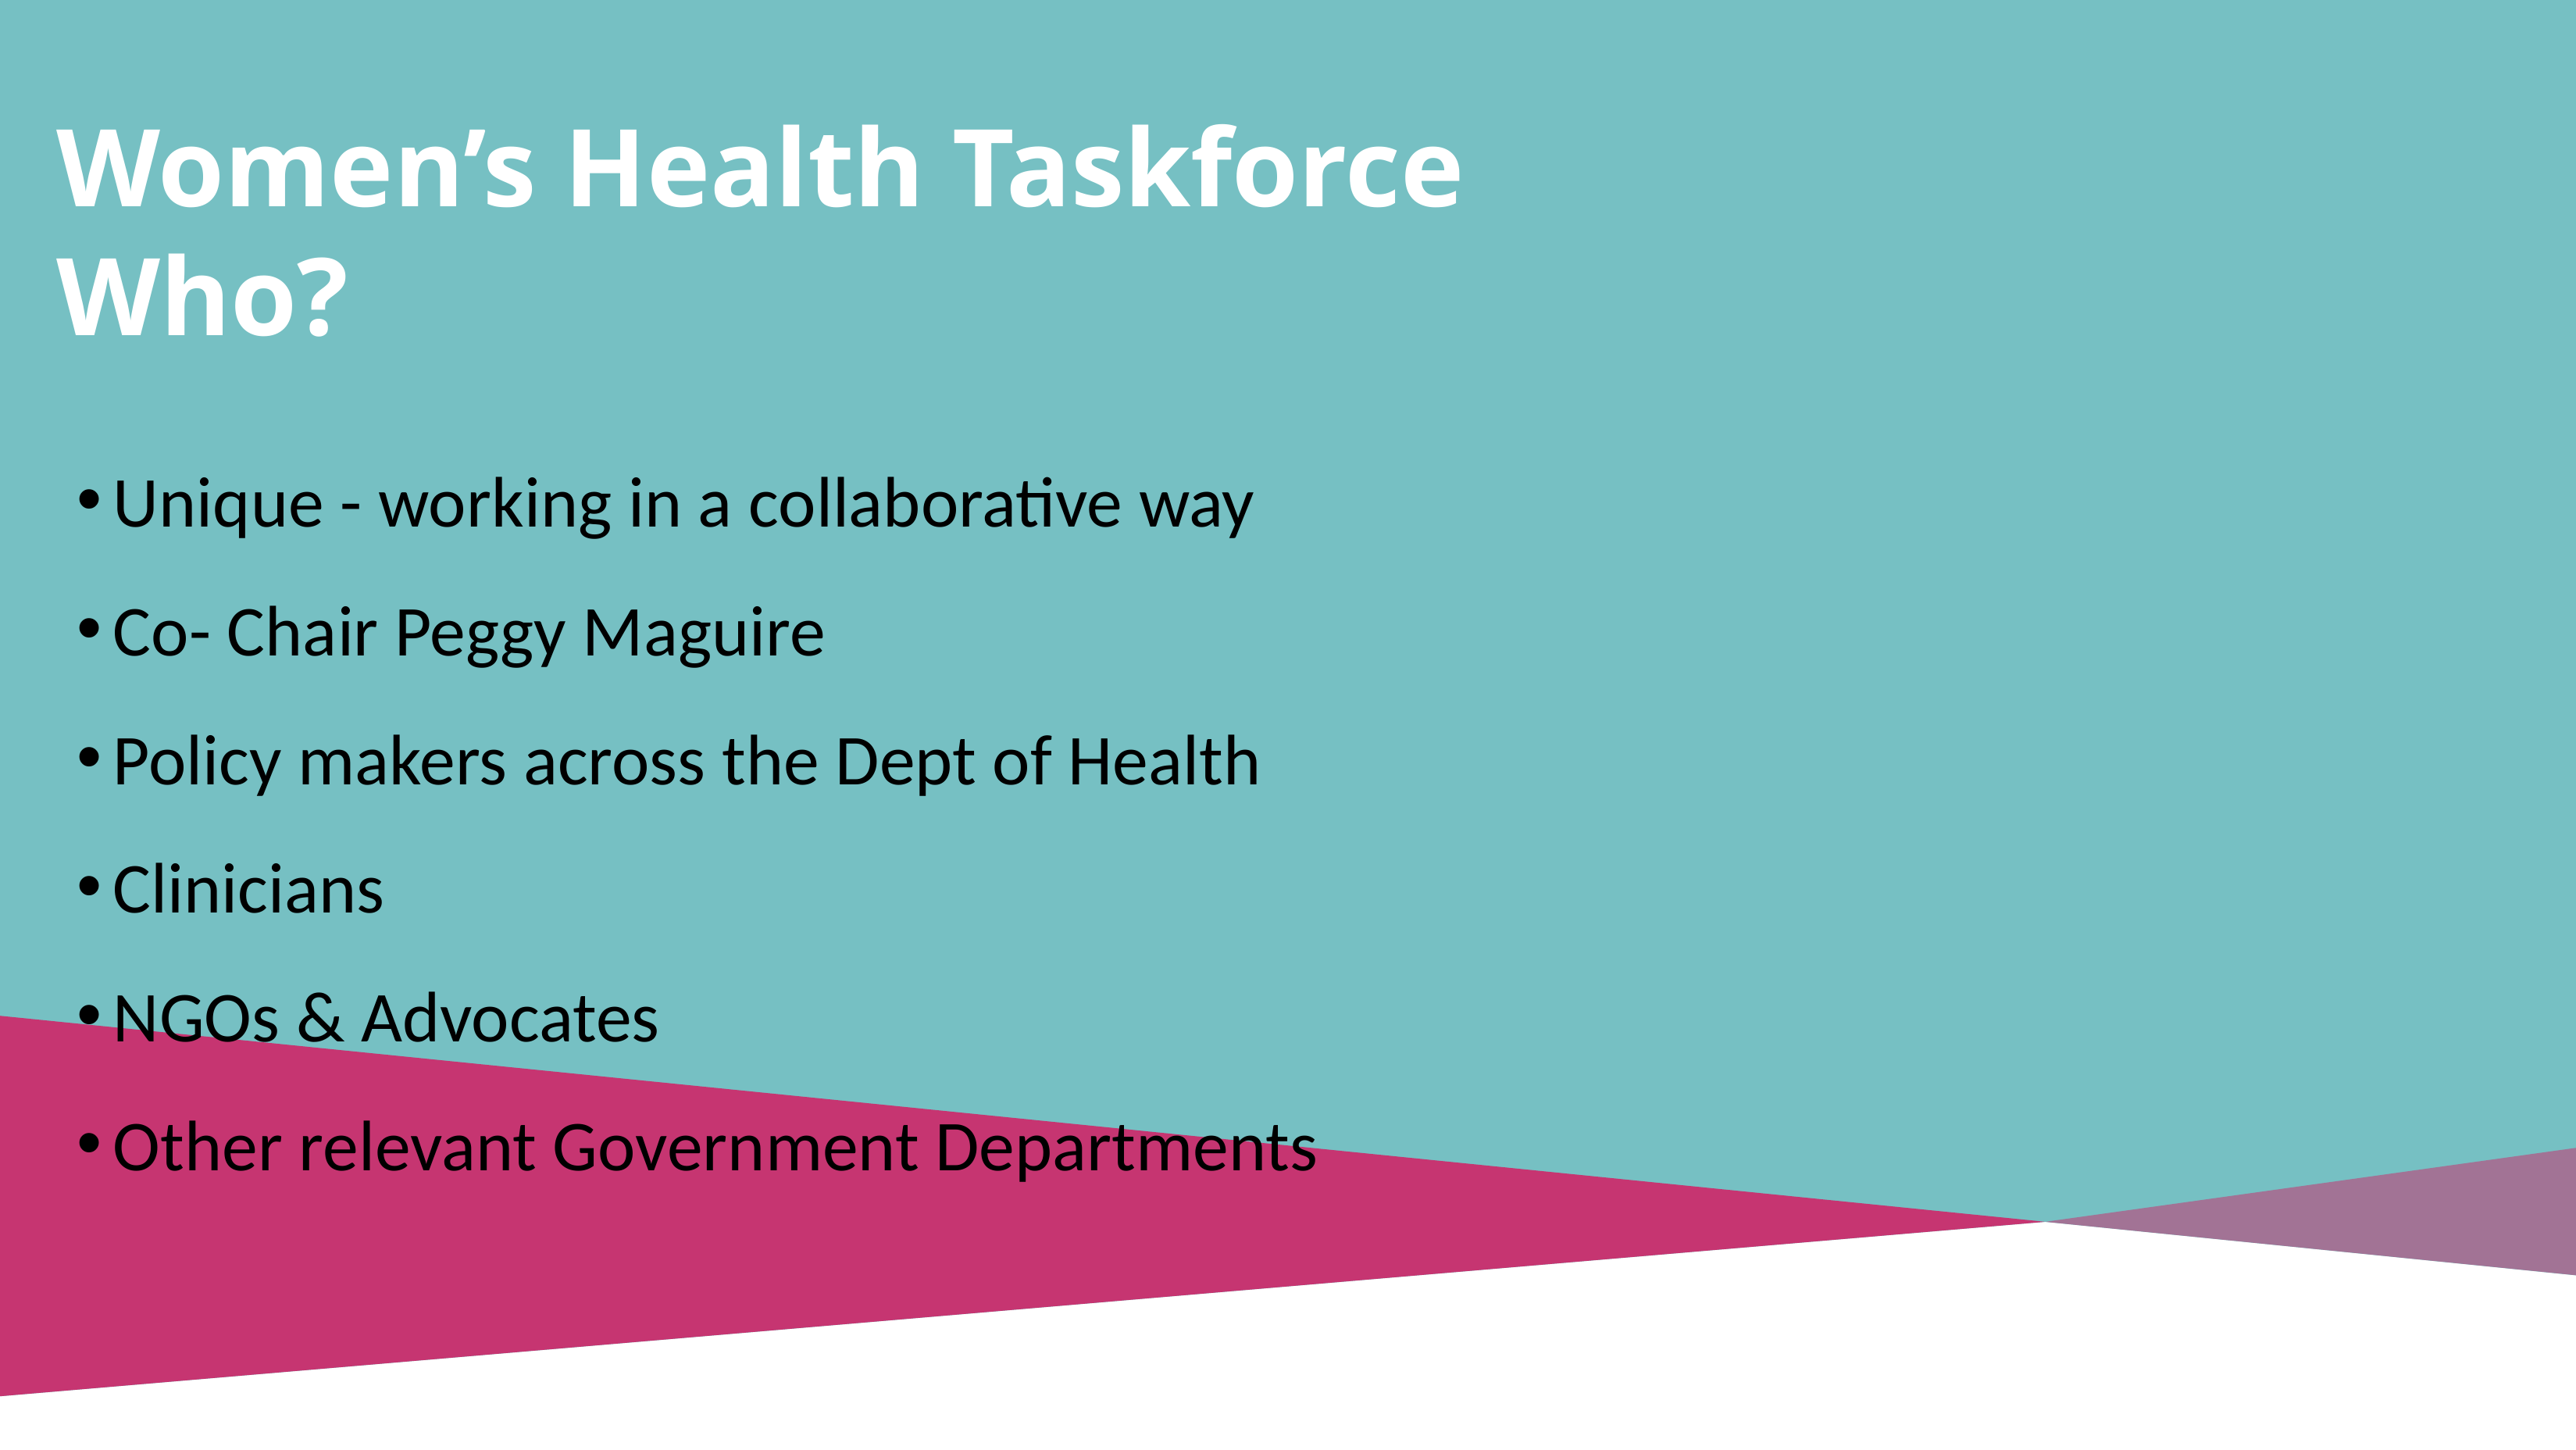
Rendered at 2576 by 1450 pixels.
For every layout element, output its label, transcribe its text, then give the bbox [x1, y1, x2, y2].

list Unique - working in a collaborative way Co- Chair Peggy Maguire Policy makers across the Dept of Health Clinicians NGOs & Advocates Other relevant Government Departments [77, 412, 2499, 1359]
title Women’s Health Taskforce Who? [56, 99, 1871, 412]
